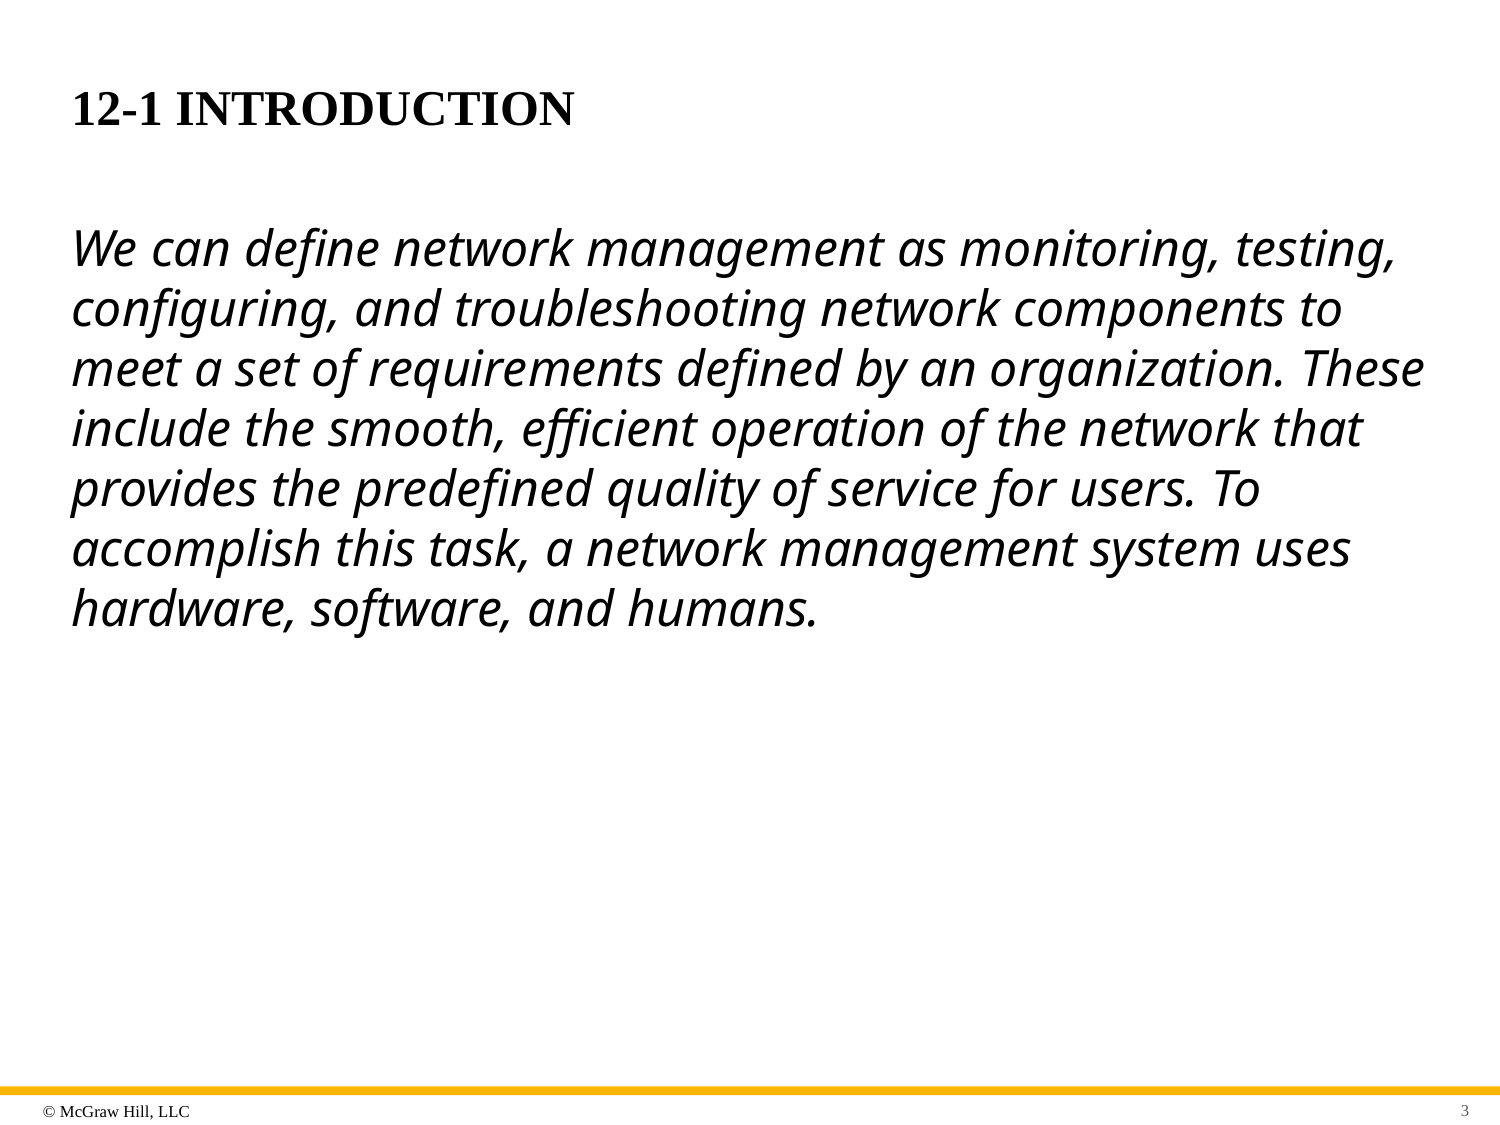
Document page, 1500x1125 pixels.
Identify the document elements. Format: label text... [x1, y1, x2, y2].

title 12-1 INTRODUCTION [56, 50, 1444, 162]
list We can define network management as monitoring, testing, configuring, and troubleshooting network components to meet a set of requirements defined by an organization. These include the smooth, efficient operation of the network that provides the predefined quality of service for users. To accomplish this task, a network management system uses hardware, software, and humans. [56, 209, 1444, 1056]
slide_number 3 [1418, 1096, 1477, 1123]
